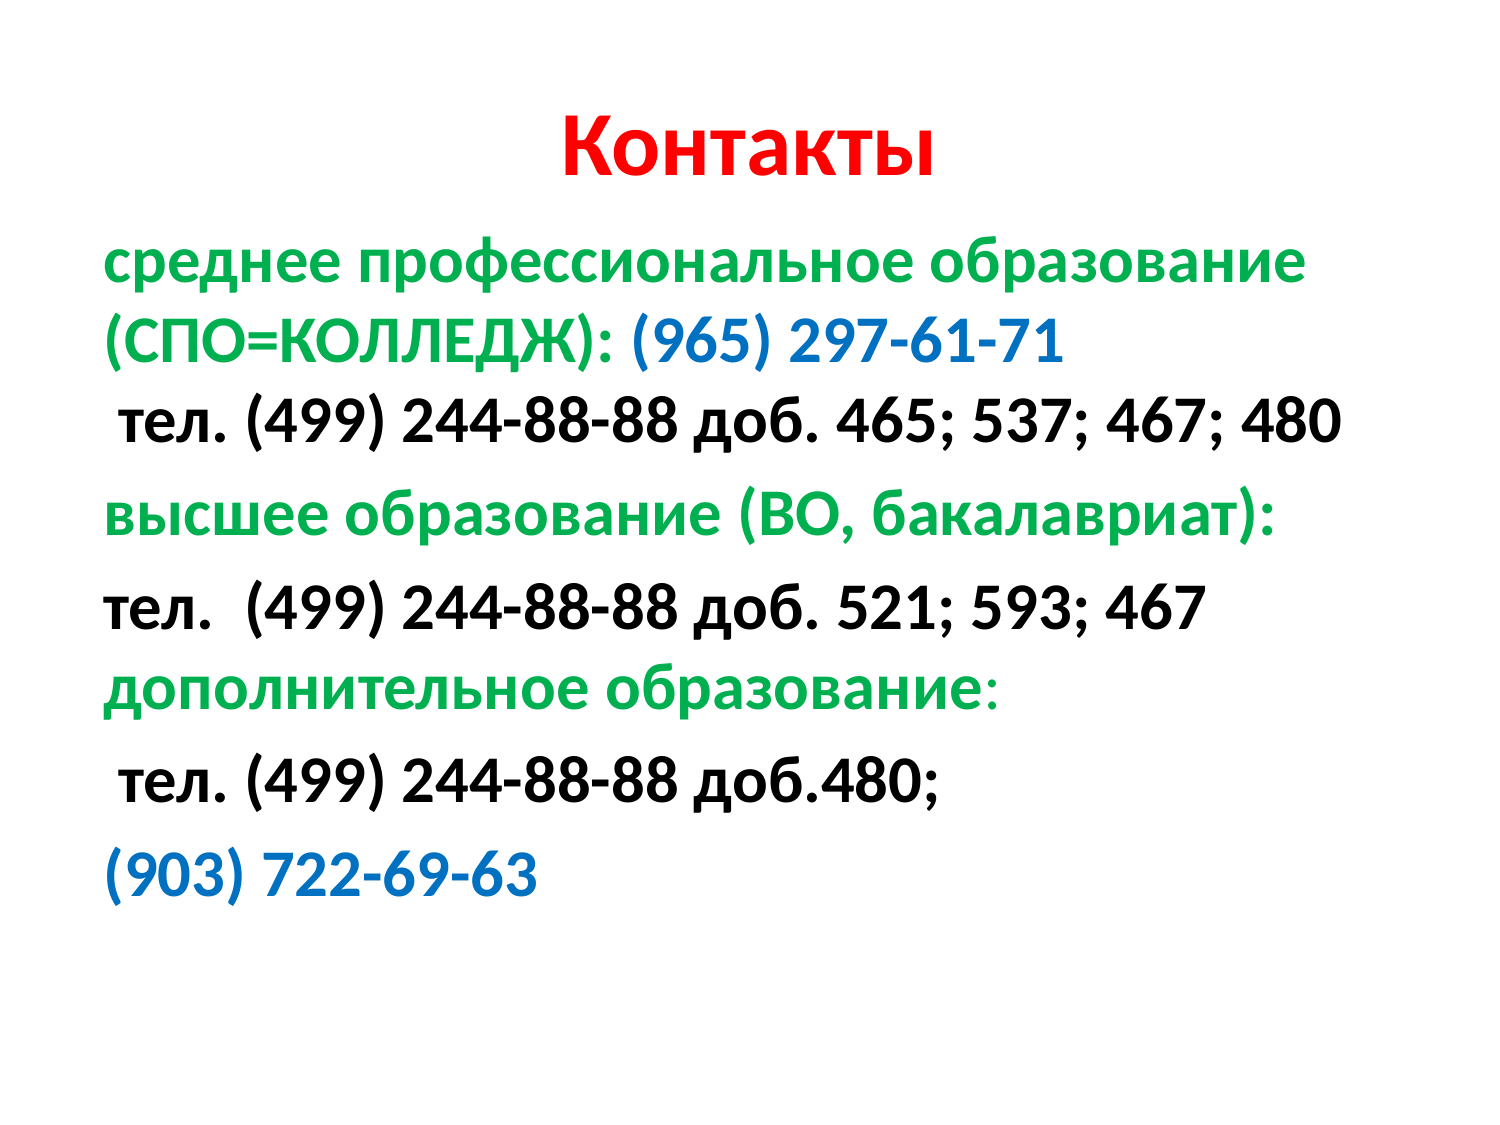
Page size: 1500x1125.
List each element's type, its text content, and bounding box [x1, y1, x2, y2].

list среднее профессиональное образование (СПО=КОЛЛЕДЖ): (965) 297-61-71 тел. (499) 244-88-88 доб. 465; 537; 467; 480 высшее образование (ВО, бакалавриат): тел. (499) 244-88-88 доб. 521; 593; 467 дополнительное образование: тел. (499) 244-88-88 доб.480; (903) 722-69-63 [88, 208, 1436, 1012]
title Контакты [75, 45, 1425, 233]
